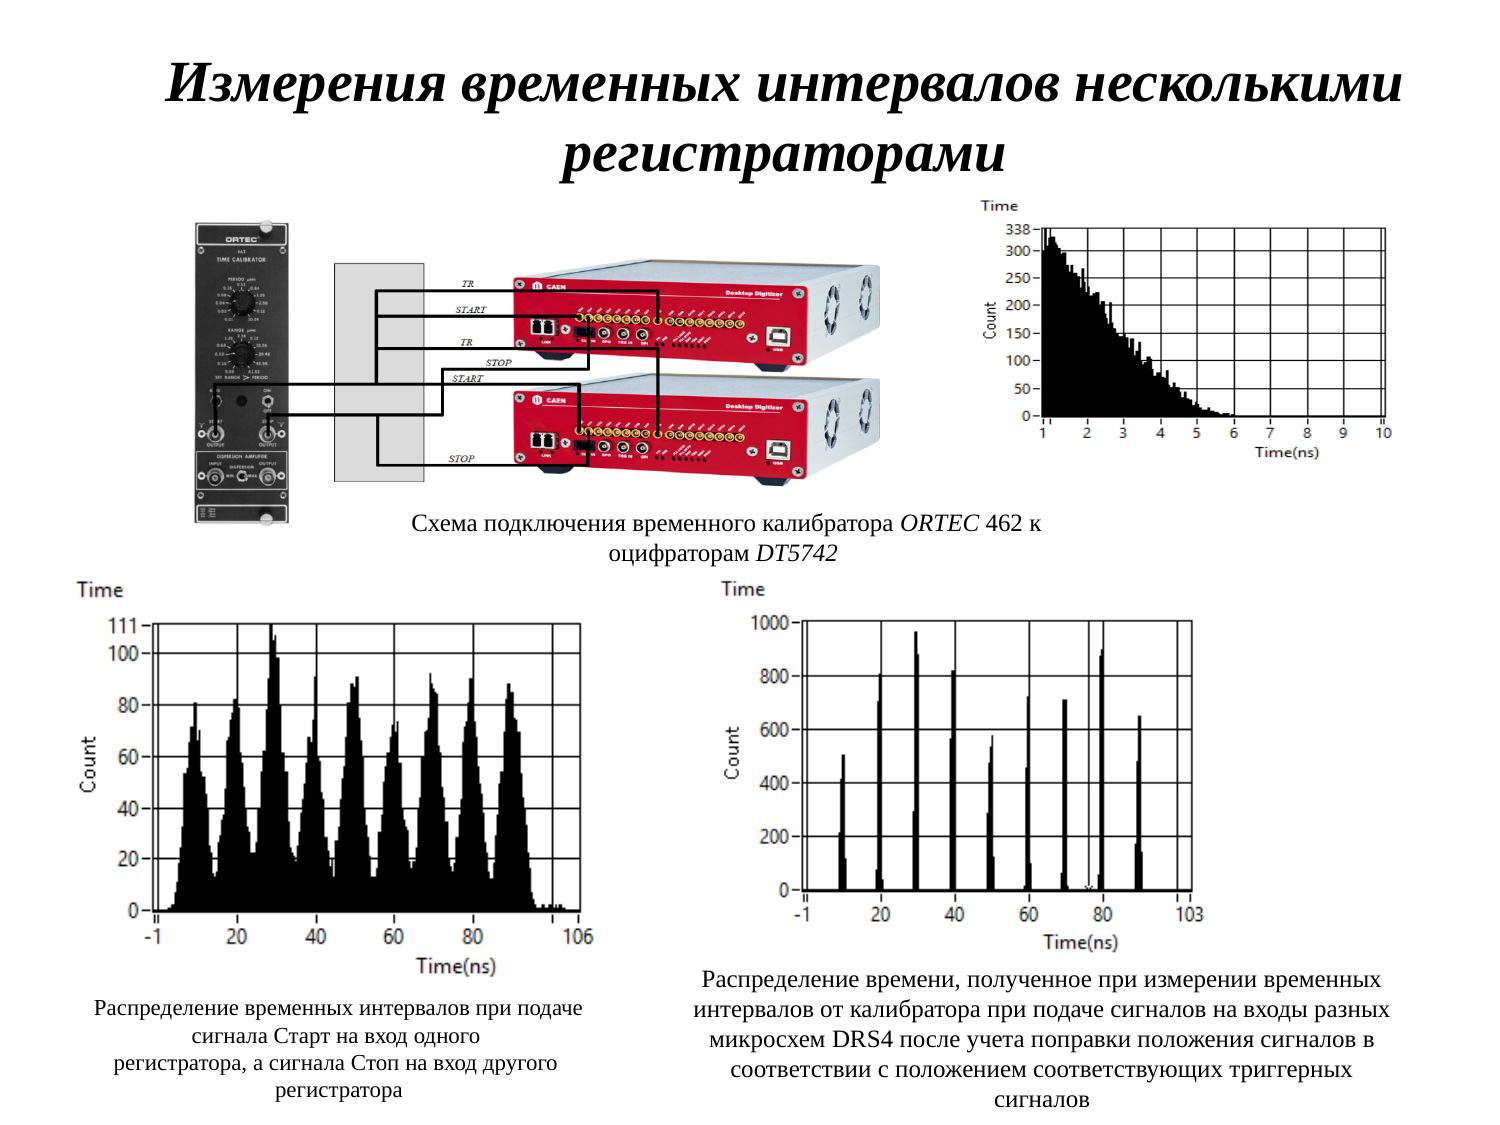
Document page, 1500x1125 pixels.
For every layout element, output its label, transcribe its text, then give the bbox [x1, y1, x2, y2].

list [194, 219, 881, 528]
picture [702, 575, 1231, 959]
picture [56, 575, 622, 984]
text_box Схема подключения временного калибратора ORTEC 462 к оцифраторам DT5742 [348, 408, 1099, 574]
text_box Распределение временных интервалов при подаче сигнала Старт на вход одного регистратора, а сигнала Стоп на вход другого регистратора [49, 985, 629, 1110]
picture [964, 196, 1418, 465]
title Измерения временных интервалов несколькими регистраторами [147, 19, 1423, 207]
text_box Распределение времени, полученное при измерении временных интервалов от калибратора при подаче сигналов на входы разных микросхем DRS4 после учета поправки положения сигналов в соответствии с положением соответствующих триггерных сигналов [667, 955, 1418, 1120]
